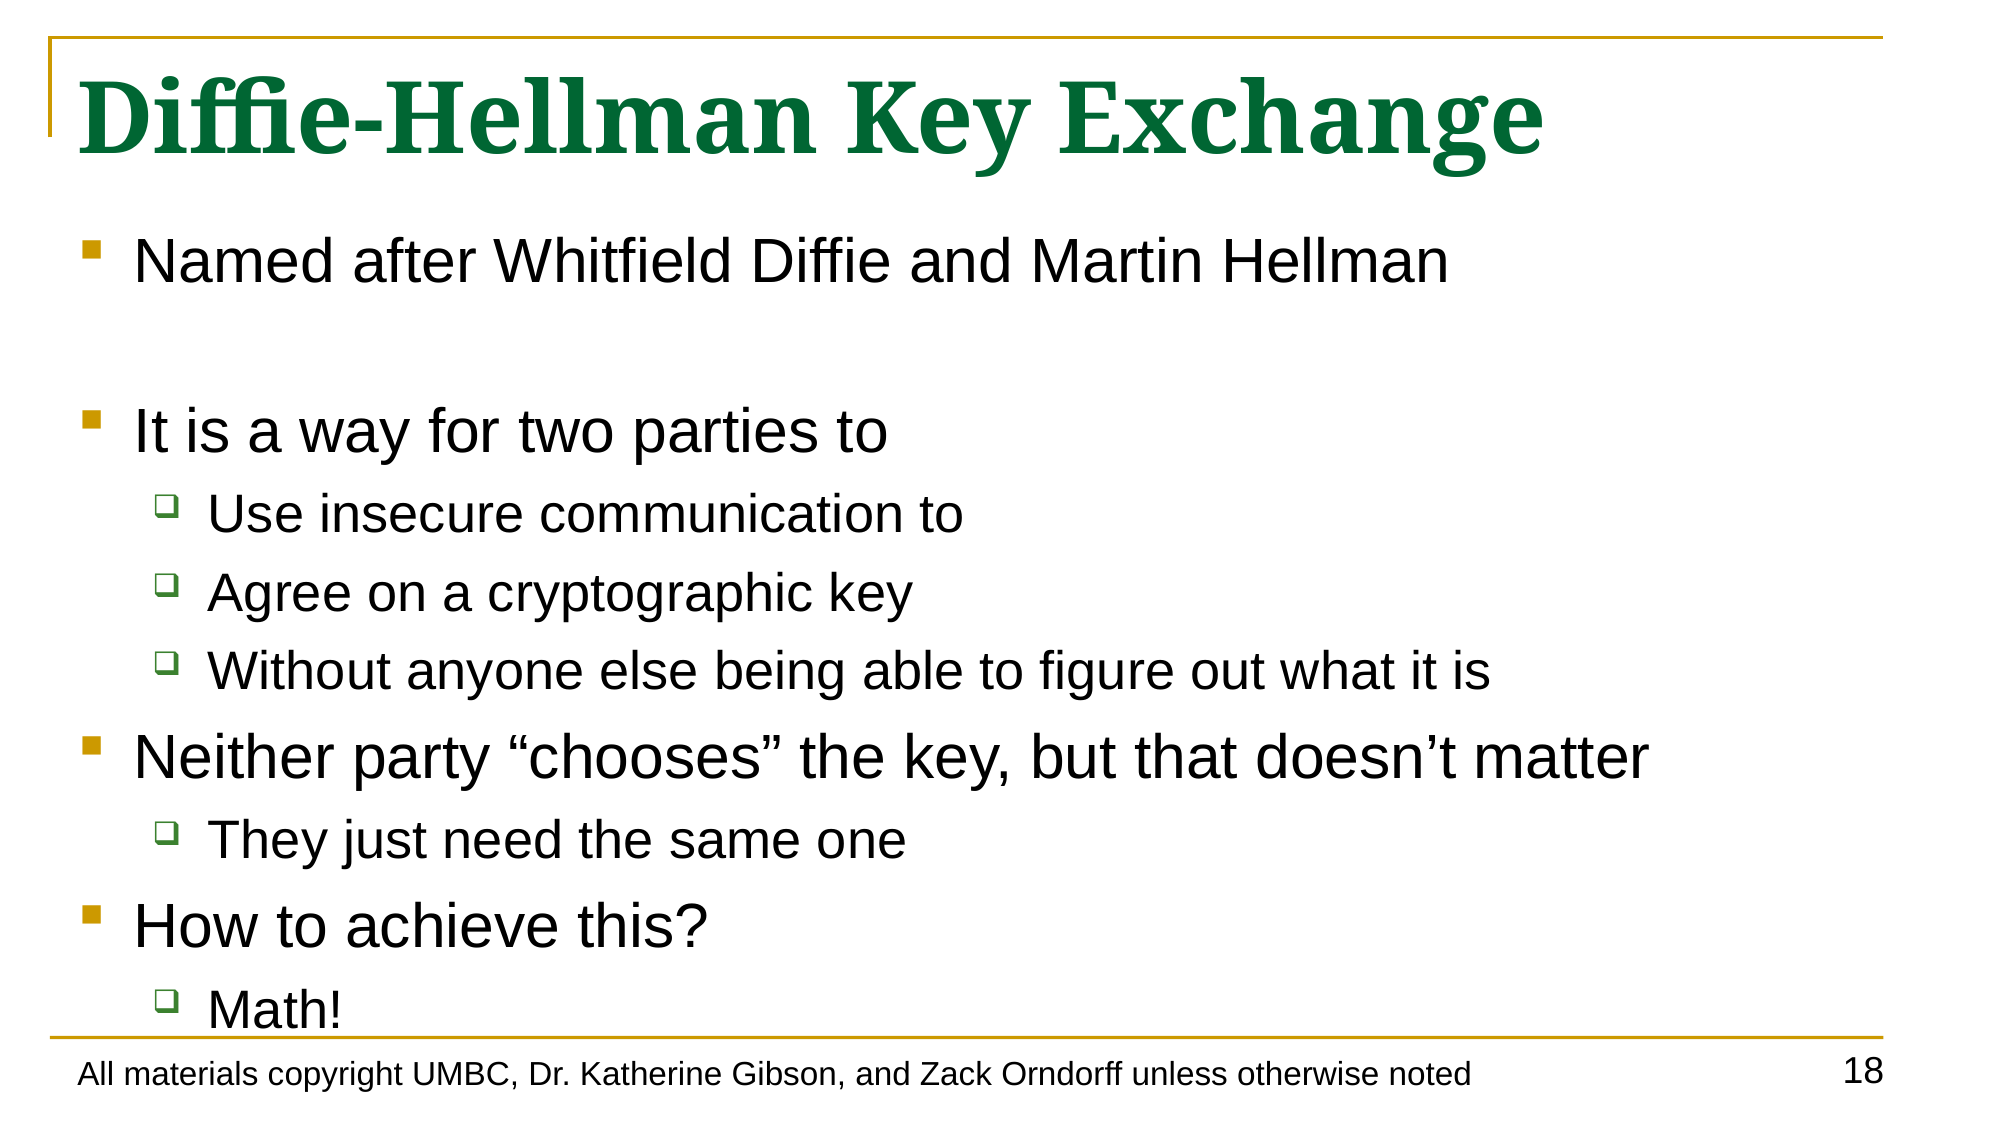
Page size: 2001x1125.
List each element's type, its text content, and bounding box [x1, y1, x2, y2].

list Named after Whitfield Diffie and Martin Hellman It is a way for two parties to Use insecure communication to Agree on a cryptographic key Without anyone else being able to figure out what it is Neither party “chooses” the key, but that doesn’t matter They just need the same one How to achieve this? Math! [62, 212, 1899, 1005]
title Diffie-Hellman Key Exchange [62, 45, 1899, 212]
